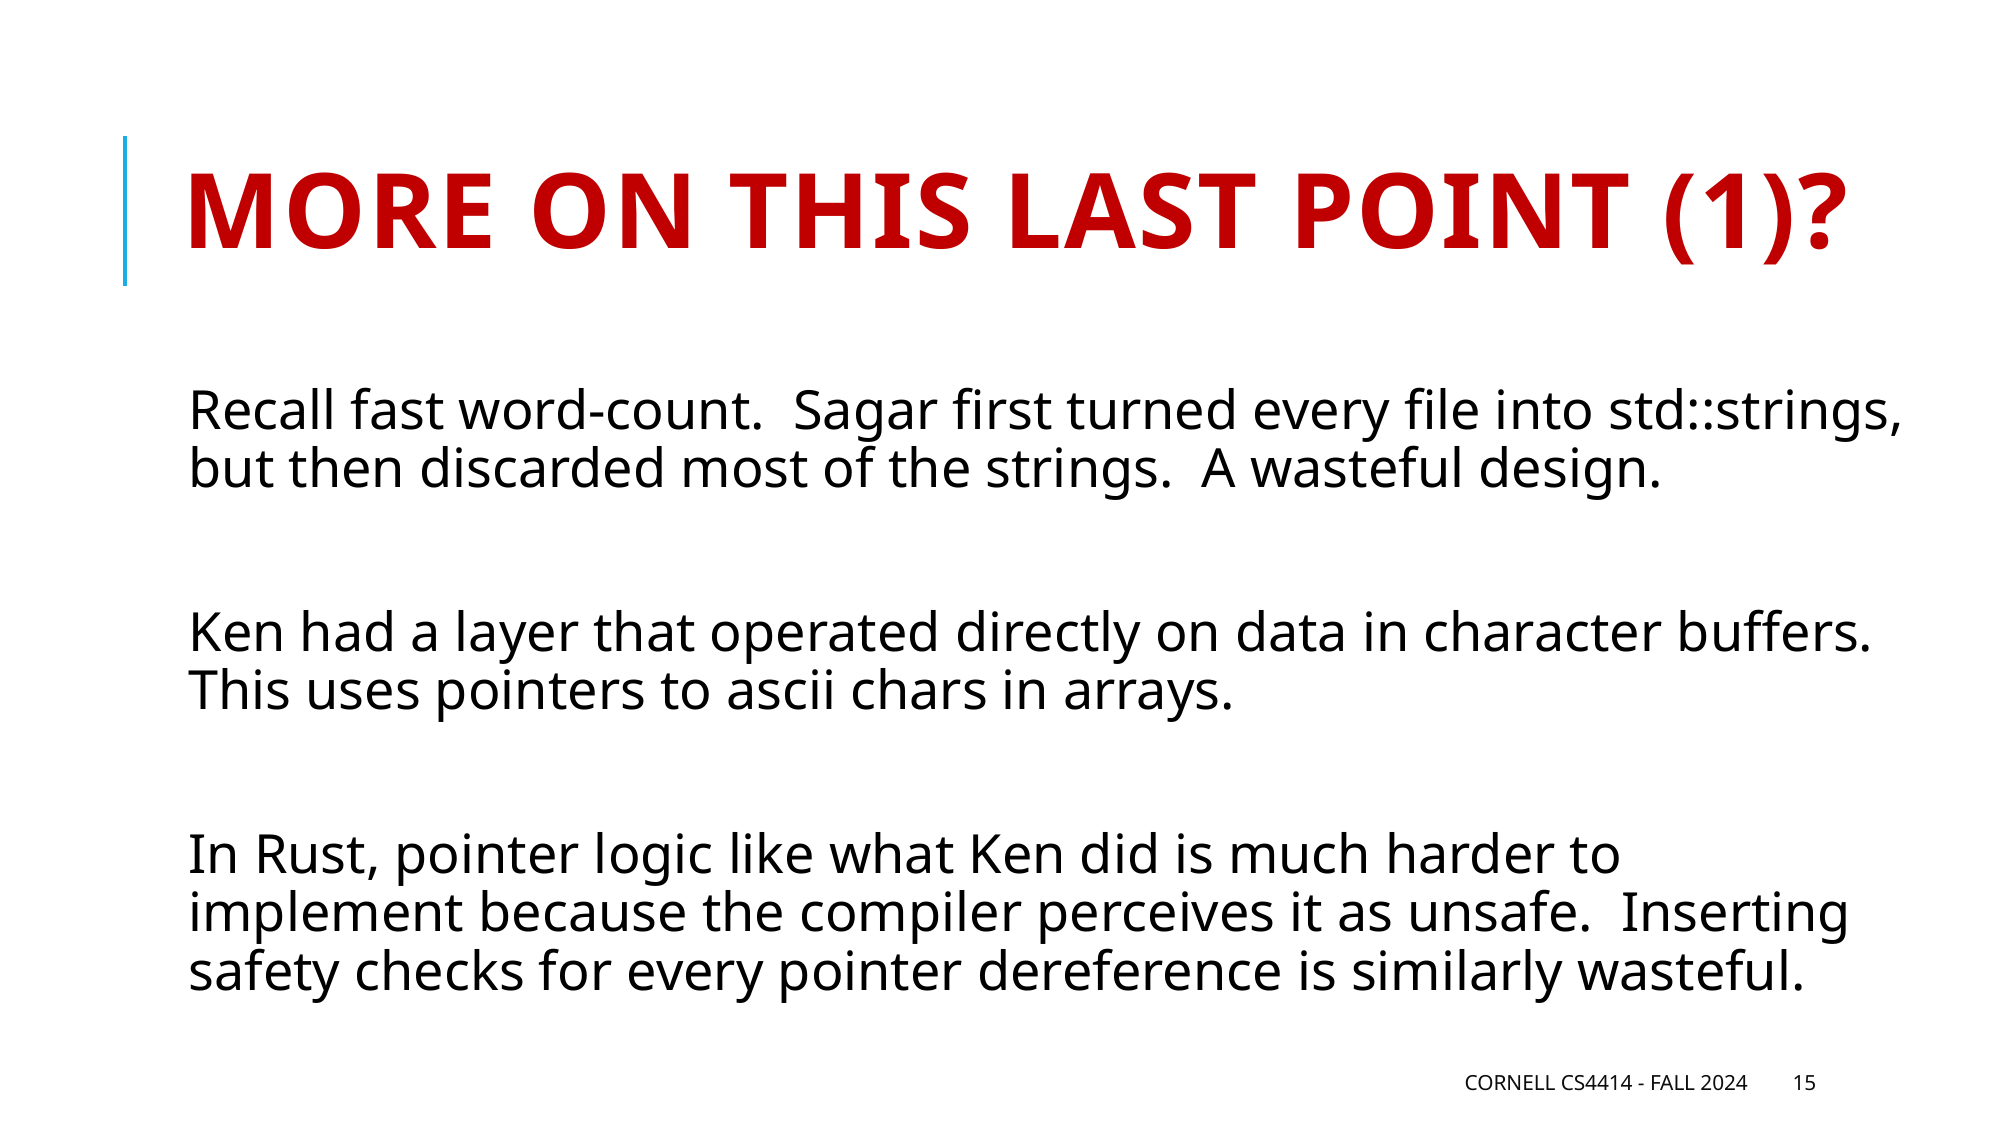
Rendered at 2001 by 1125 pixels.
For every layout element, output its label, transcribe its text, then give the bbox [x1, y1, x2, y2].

title More on this last point (1)? [168, 96, 1914, 342]
list Recall fast word-count. Sagar first turned every file into std::strings, but then discarded most of the strings. A wasteful design. Ken had a layer that operated directly on data in character buffers. This uses pointers to ascii chars in arrays. In Rust, pointer logic like what Ken did is much harder to implement because the compiler perceives it as unsafe. Inserting safety checks for every pointer dereference is similarly wasteful. [168, 375, 1914, 1035]
footer Cornell CS4414 - Fall 2024 [794, 1061, 1763, 1107]
slide_number 15 [1777, 1061, 1938, 1107]
